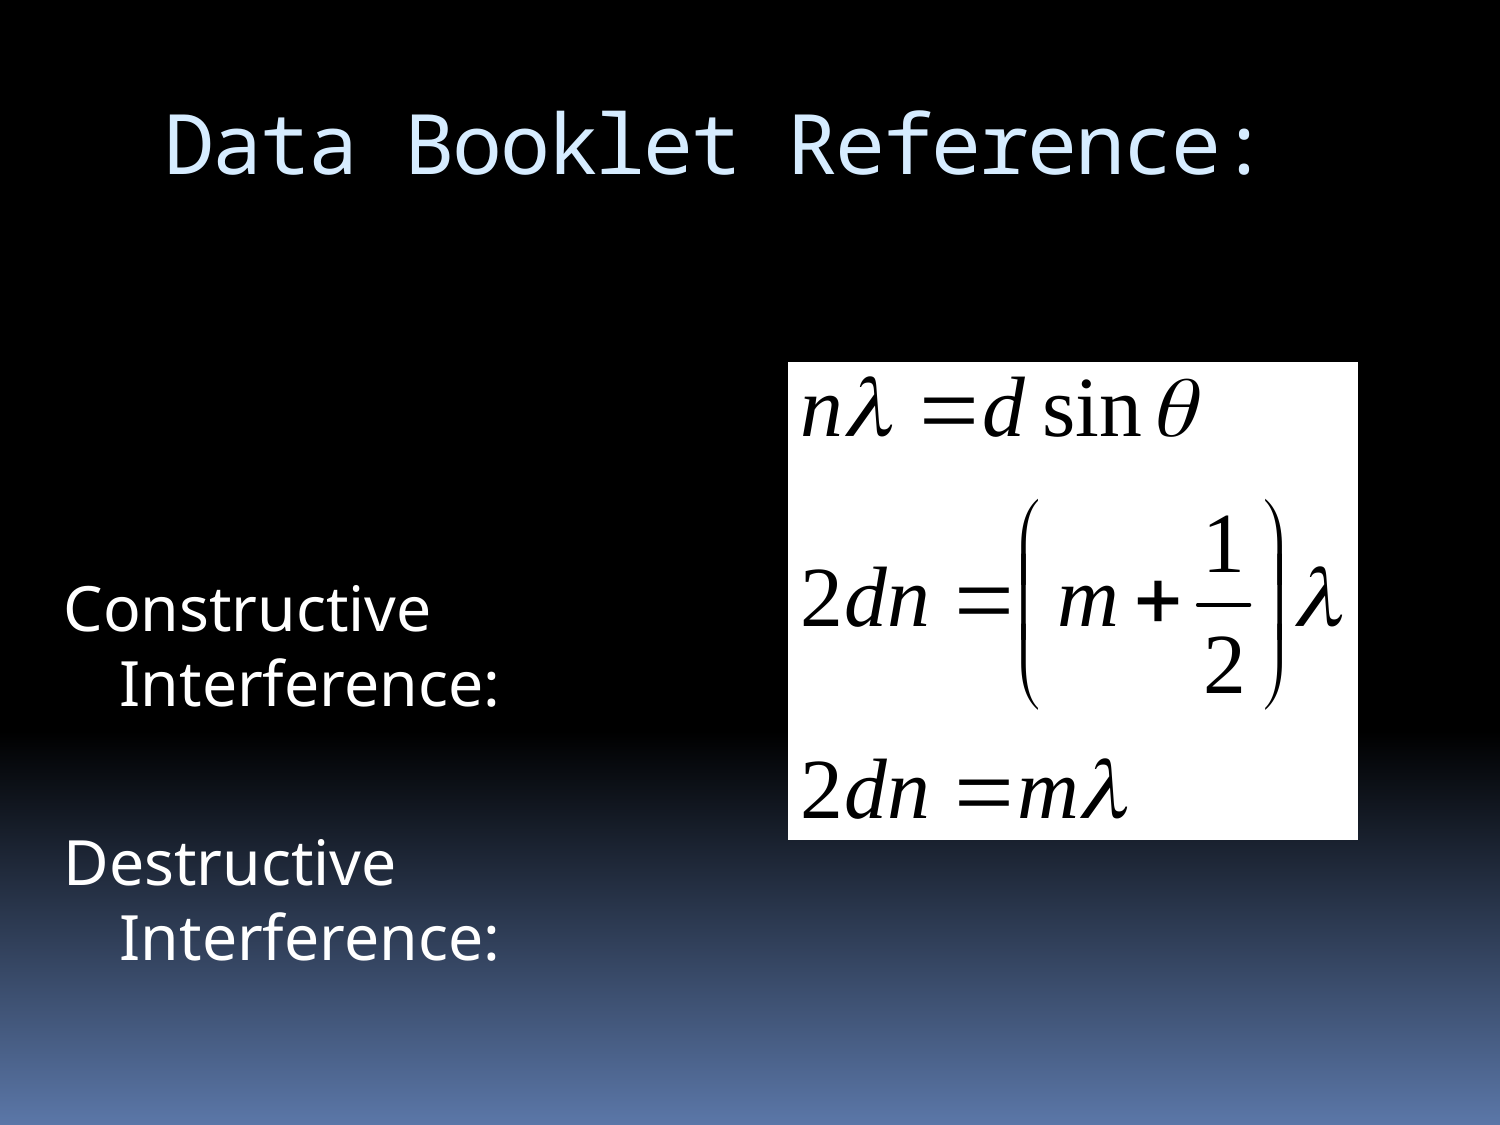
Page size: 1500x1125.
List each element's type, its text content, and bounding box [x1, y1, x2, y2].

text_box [786, 361, 1359, 841]
title Data Booklet Reference: [150, 83, 1425, 234]
list Constructive Interference: Destructive Interference: [37, 292, 800, 1043]
